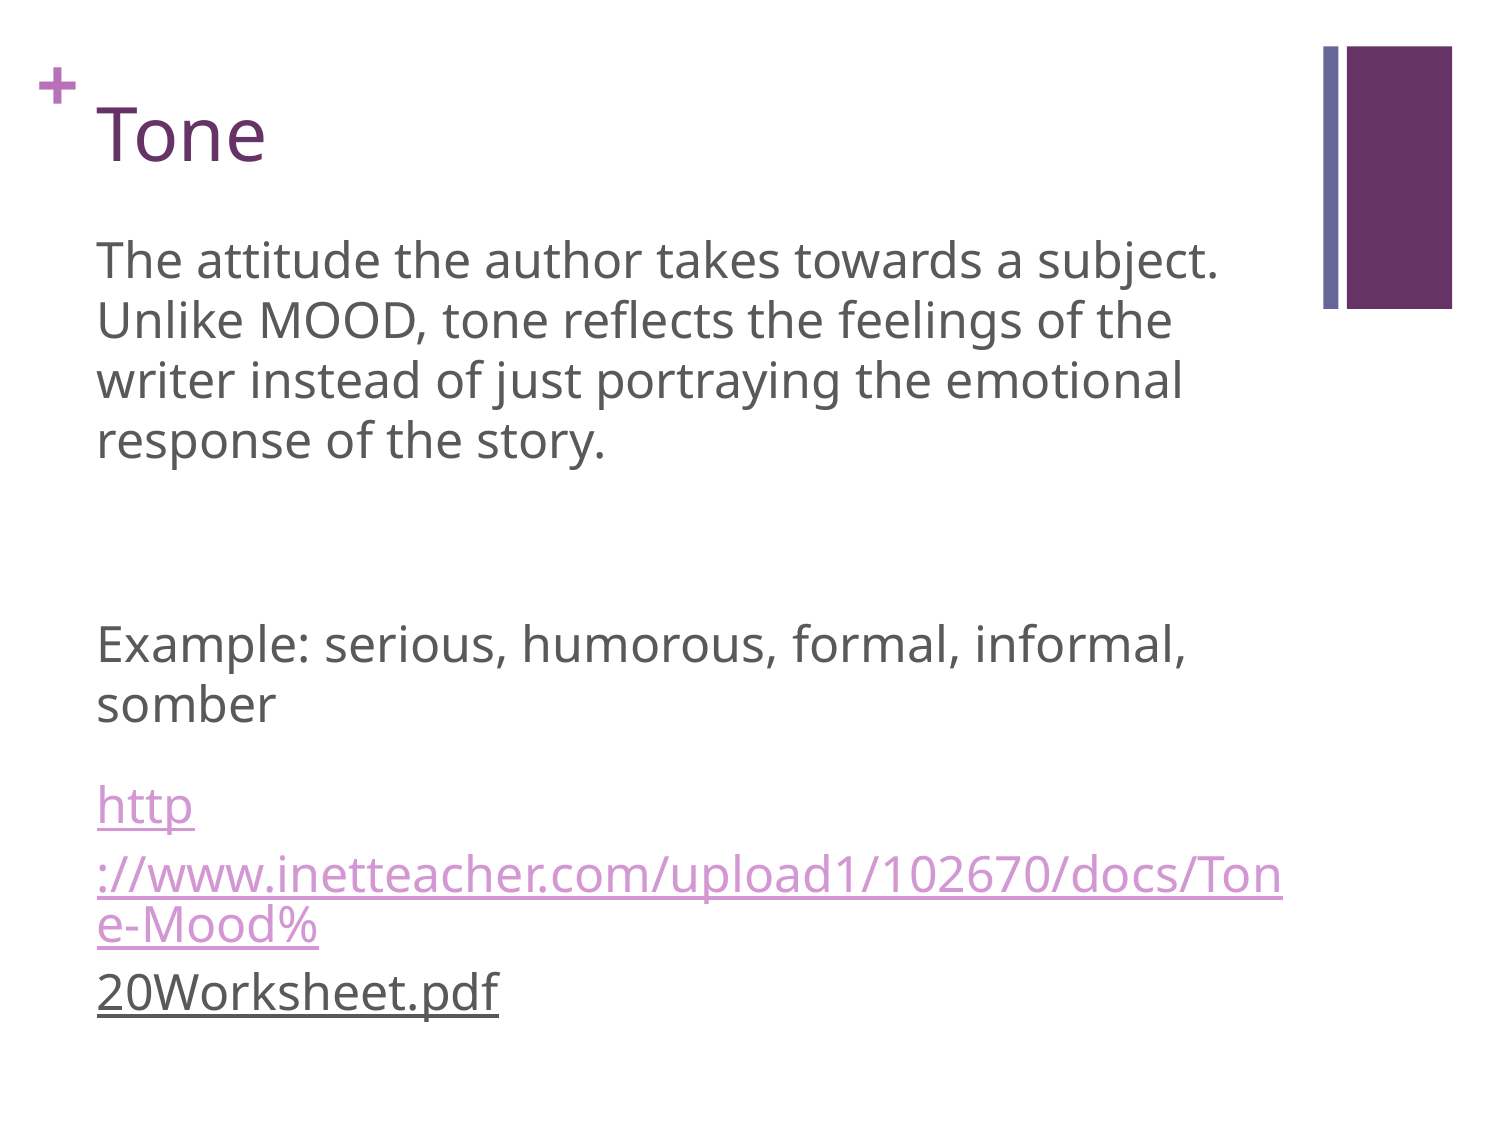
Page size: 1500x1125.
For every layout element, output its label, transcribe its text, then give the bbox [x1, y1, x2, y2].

list The attitude the author takes towards a subject. Unlike MOOD, tone reflects the feelings of the writer instead of just portraying the emotional response of the story. Example: serious, humorous, formal, informal, somber http://www.inetteacher.com/upload1/102670/docs/Tone-Mood%20Worksheet.pdf [81, 221, 1322, 1005]
title Tone [81, 79, 1322, 221]
